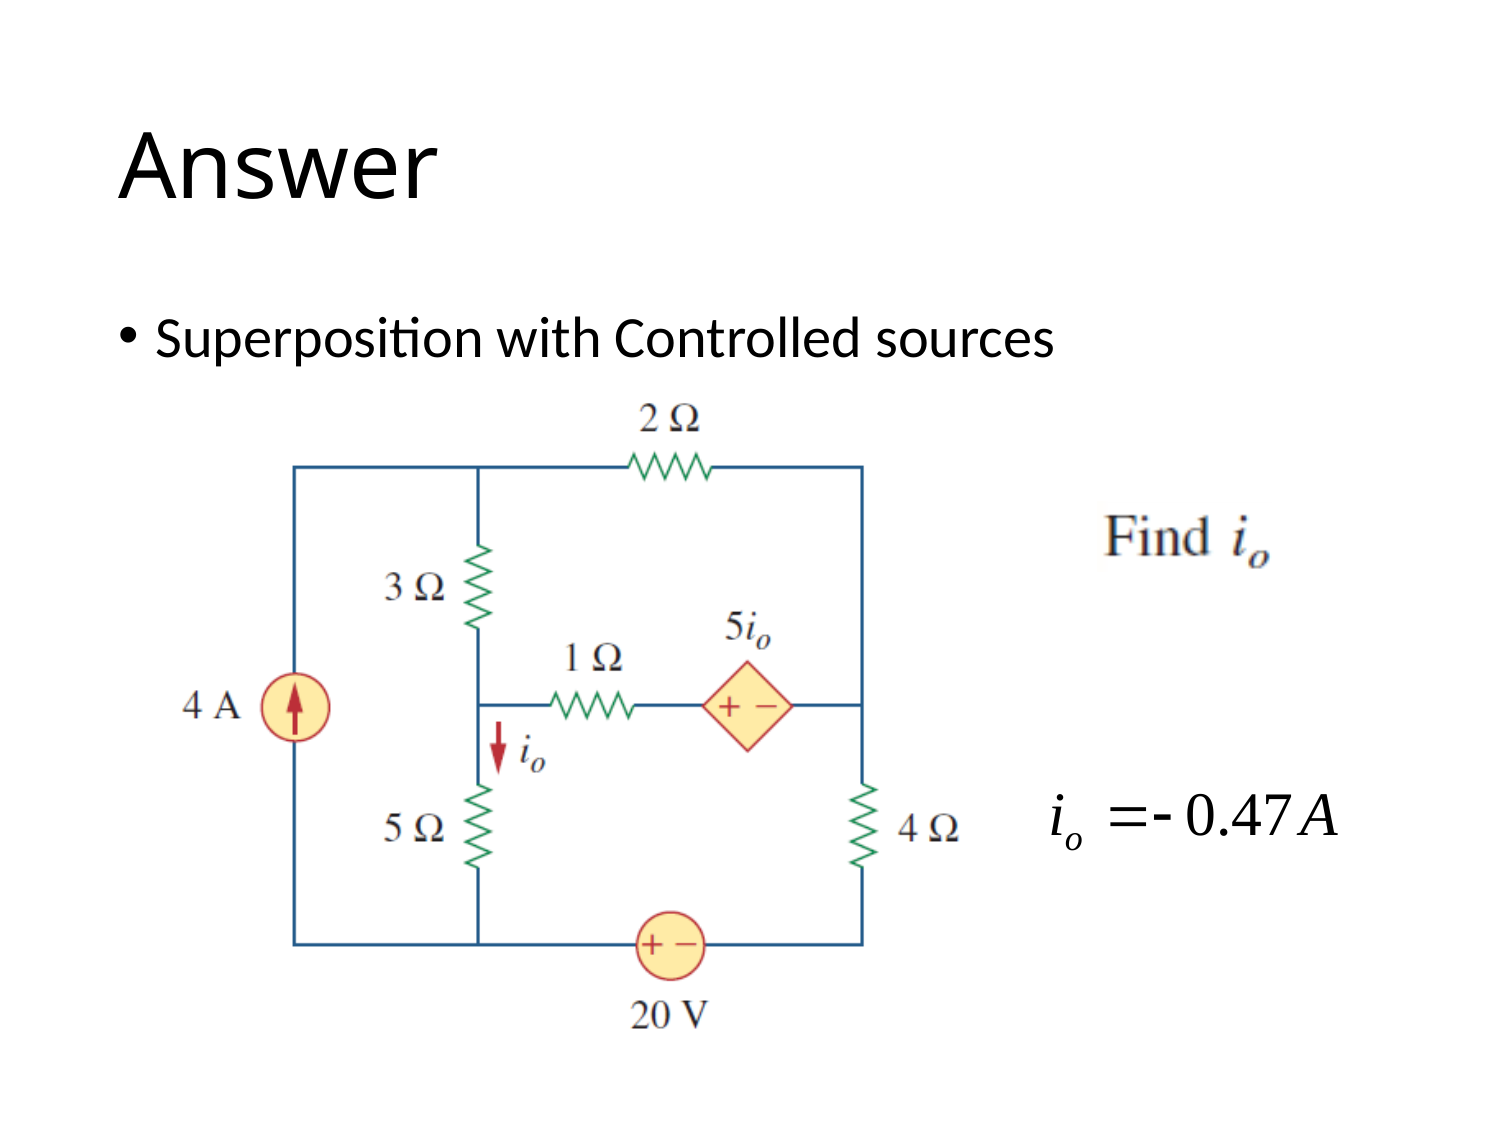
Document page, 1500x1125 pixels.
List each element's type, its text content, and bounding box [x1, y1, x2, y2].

picture [160, 379, 972, 1036]
title Answer [103, 59, 1397, 278]
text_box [1041, 773, 1345, 867]
list Superposition with Controlled sources [103, 299, 1397, 1014]
picture [1097, 501, 1272, 572]
